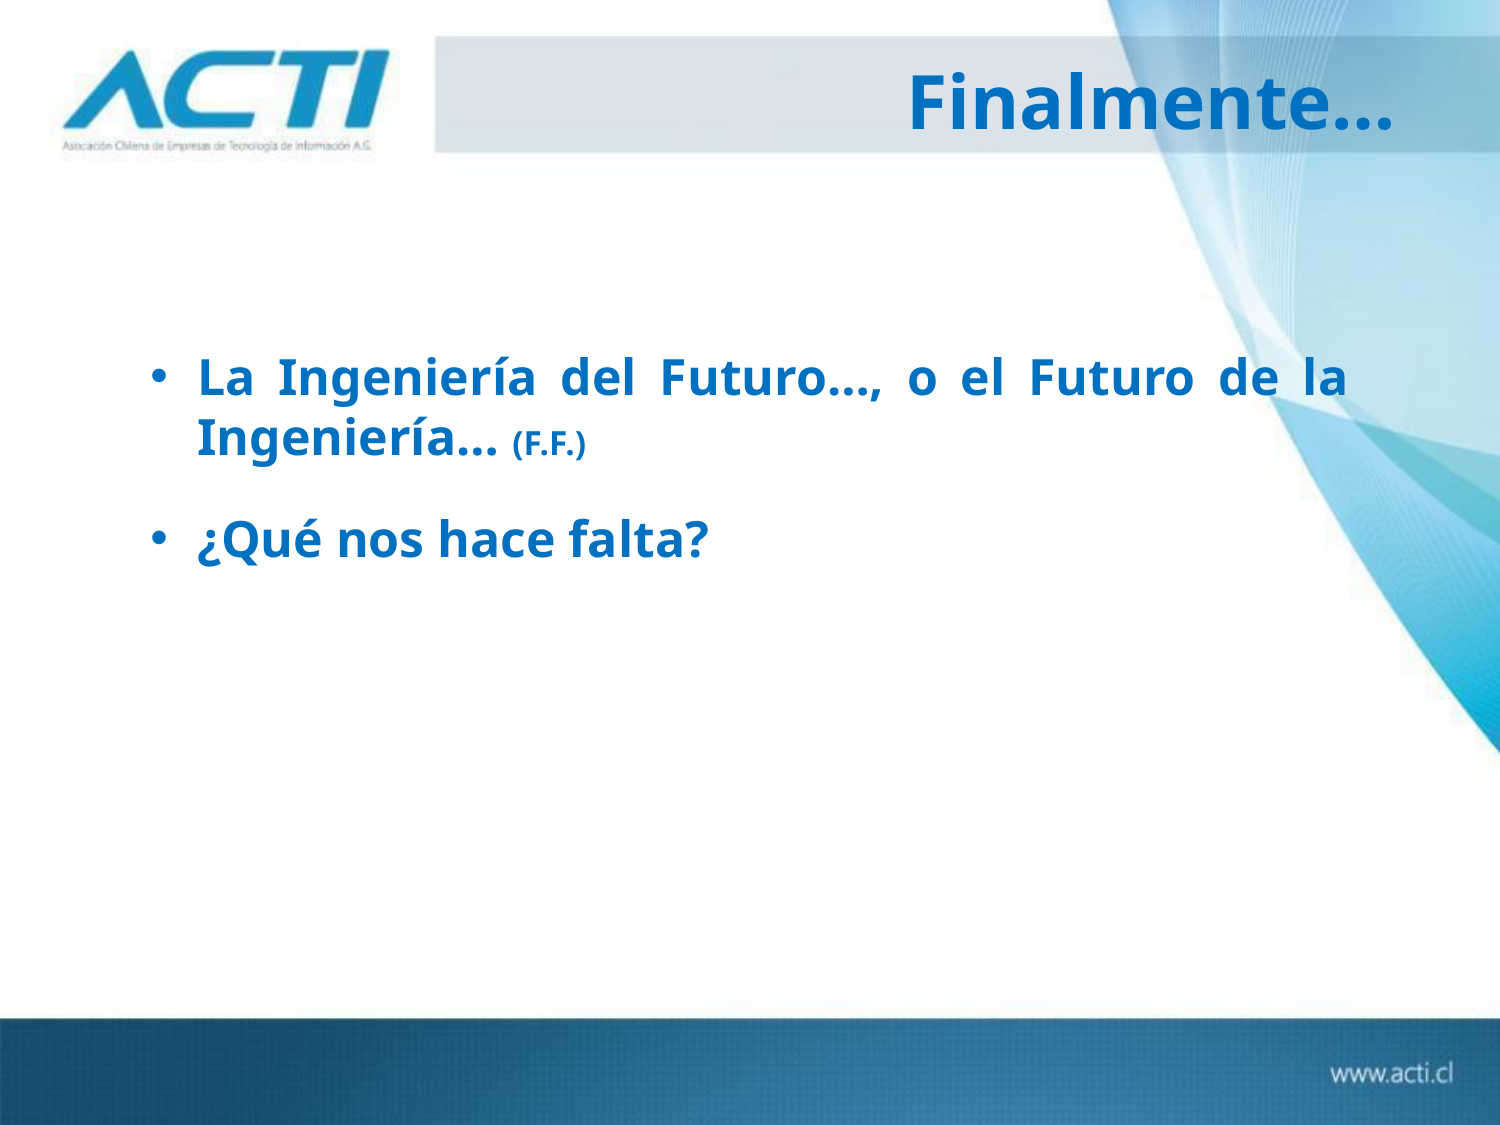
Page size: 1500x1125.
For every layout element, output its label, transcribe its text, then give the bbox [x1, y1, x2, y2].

text_box Finalmente… [478, 46, 1412, 152]
picture [0, 0, 1500, 1125]
text_box La Ingeniería del Futuro…, o el Futuro de la Ingeniería… (F.F.) ¿Qué nos hace falta? [135, 338, 1365, 575]
